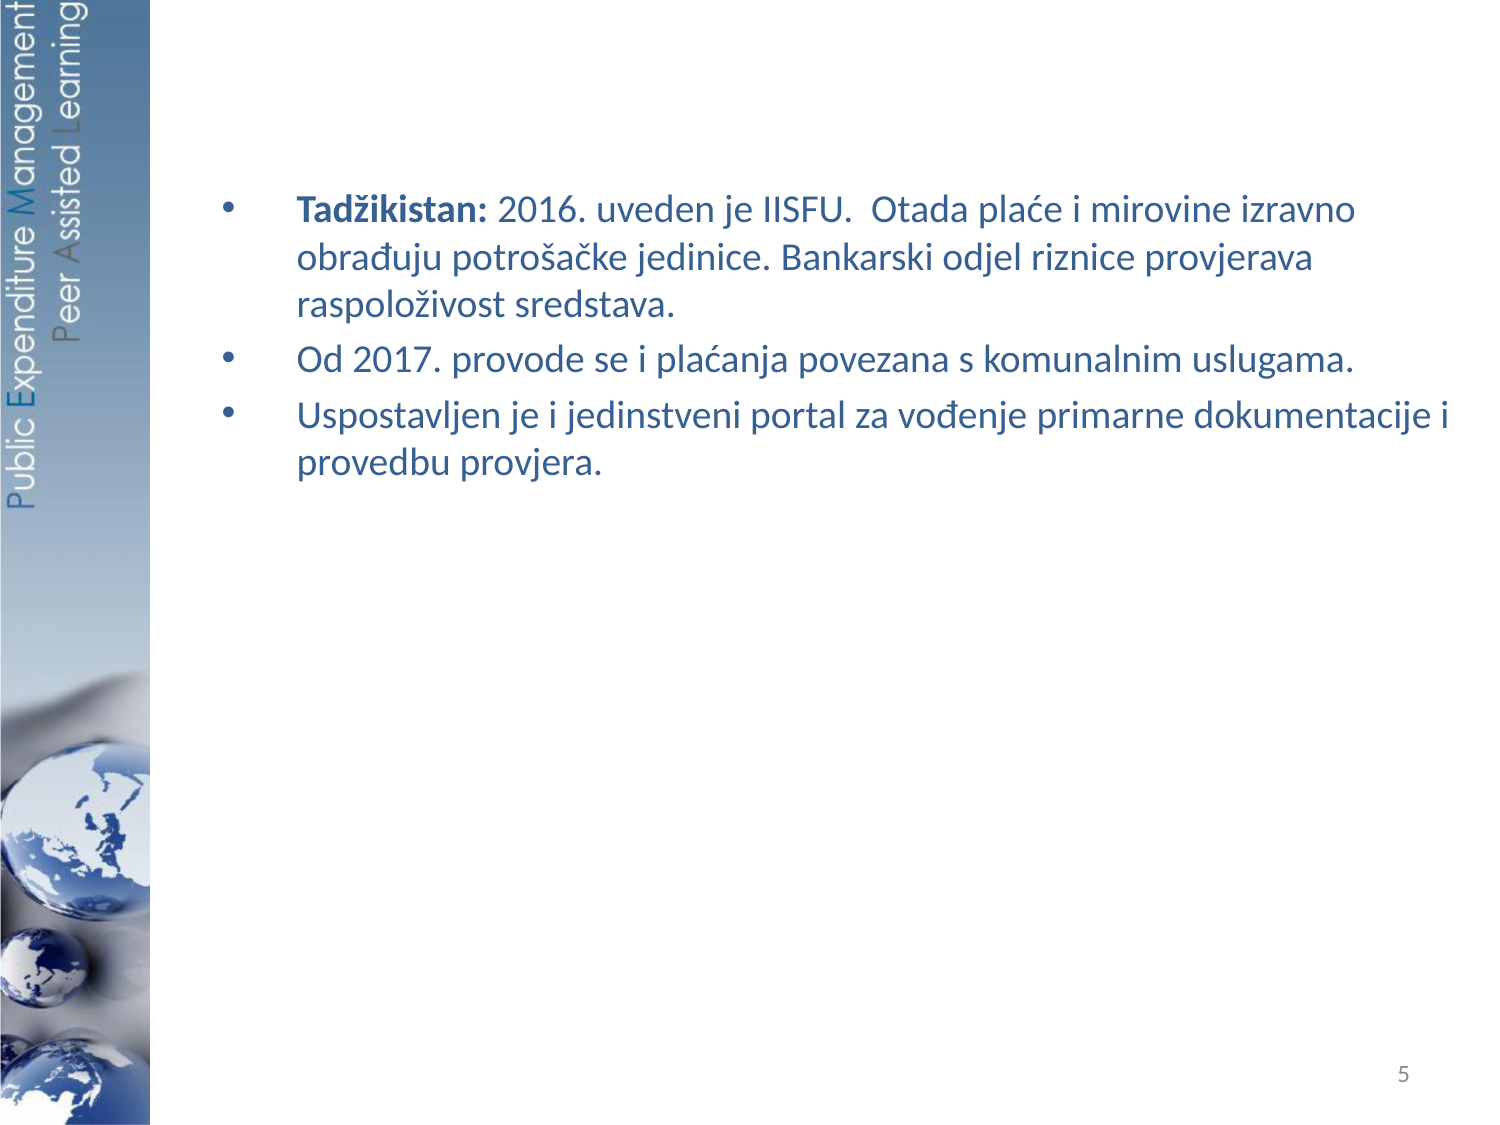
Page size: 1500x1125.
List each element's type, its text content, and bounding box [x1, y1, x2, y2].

picture [0, 487, 638, 638]
subtitle Tadžikistan: 2016. uveden je IISFU. Otada plaće i mirovine izravno obrađuju potrošačke jedinice. Bankarski odjel riznice provjerava raspoloživost sredstava. Od 2017. provode se i plaćanja povezana s komunalnim uslugama. Uspostavljen je i jedinstveni portal za vođenje primarne dokumentacije i provedbu provjera. [206, 62, 1471, 1103]
slide_number 5 [1074, 1042, 1425, 1103]
